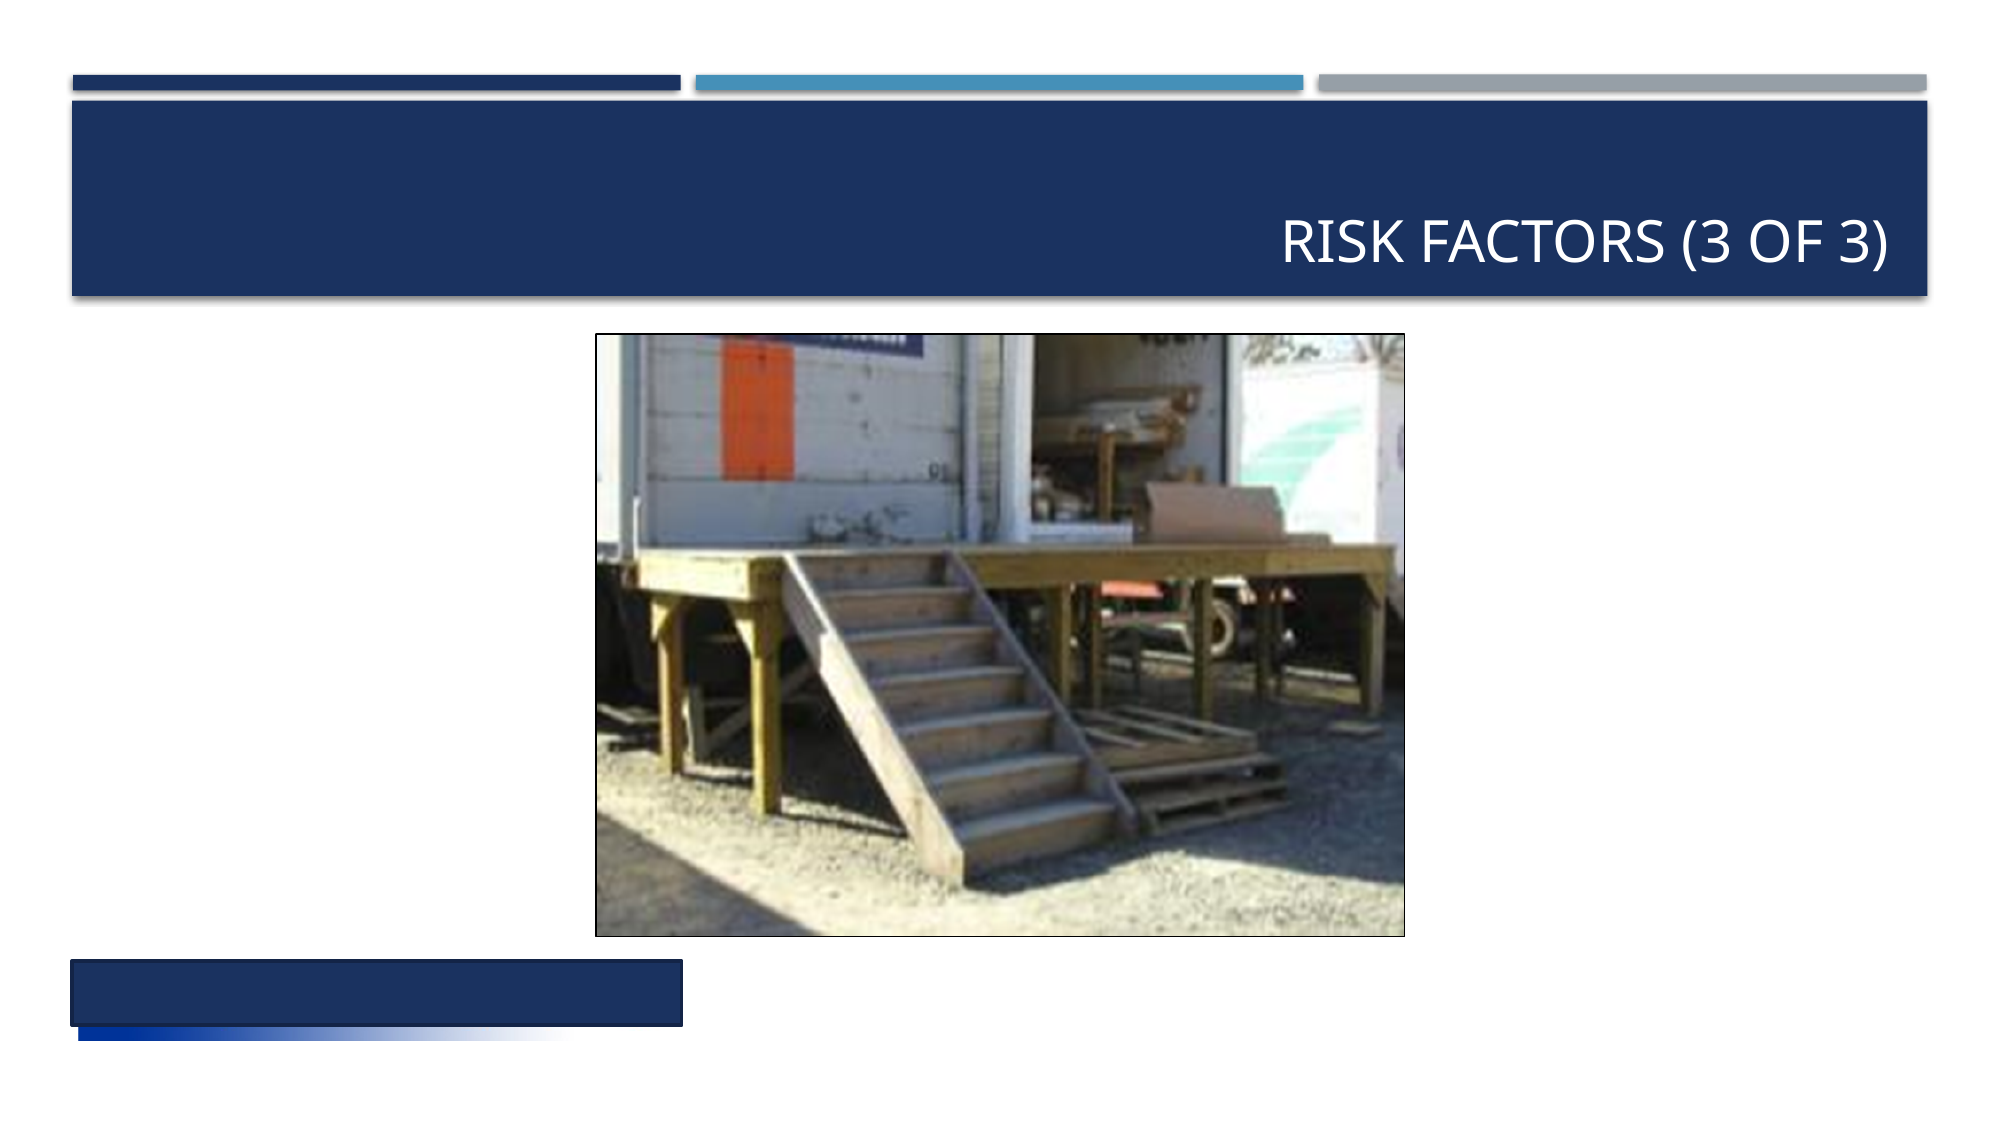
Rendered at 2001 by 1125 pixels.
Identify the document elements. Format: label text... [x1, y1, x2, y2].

picture [77, 1027, 672, 1041]
text_box [70, 959, 683, 1027]
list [595, 332, 1405, 938]
title Risk factors (3 of 3) [95, 115, 1905, 282]
